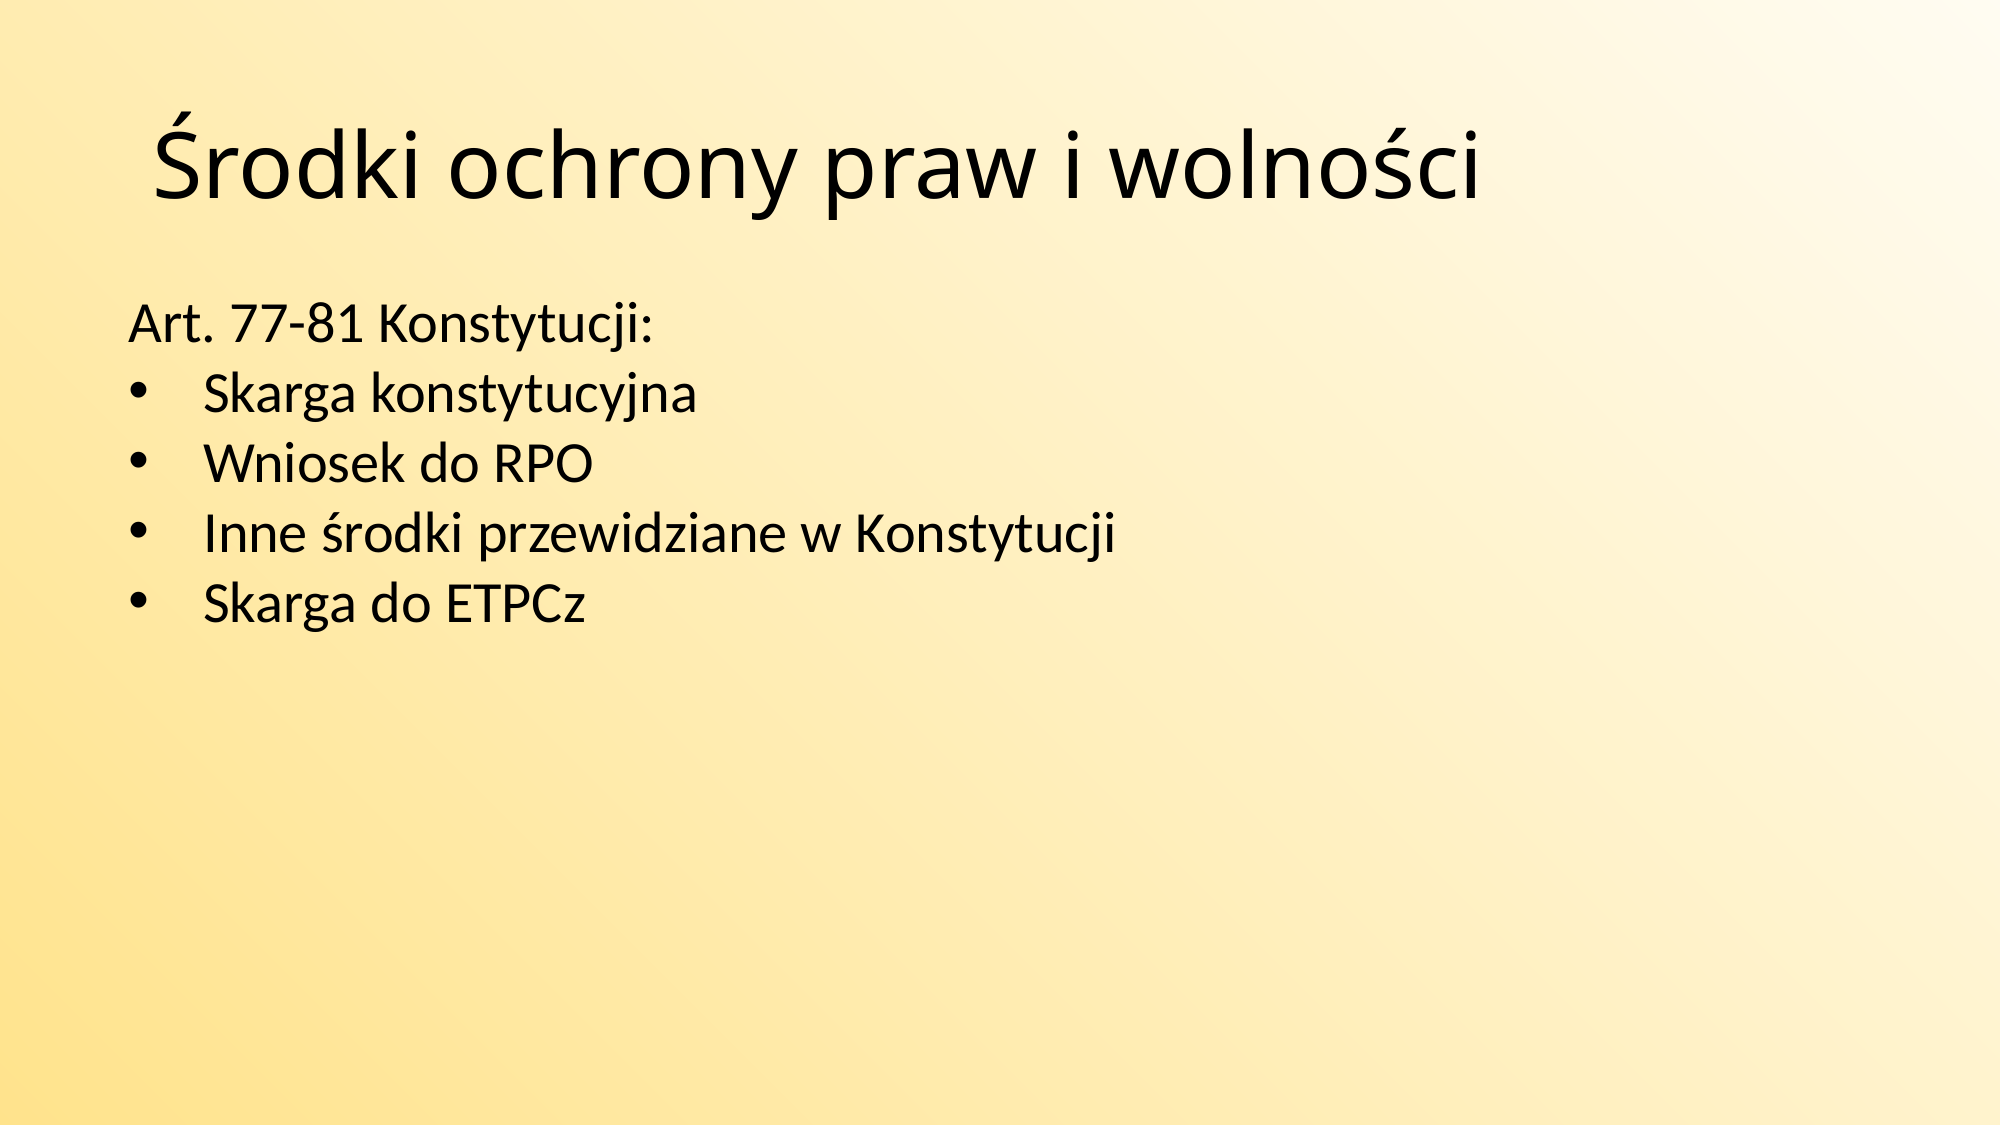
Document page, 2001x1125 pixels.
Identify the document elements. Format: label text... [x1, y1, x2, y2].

title Środki ochrony praw i wolności [137, 59, 1863, 278]
text_box Art. 77-81 Konstytucji: Skarga konstytucyjna Wniosek do RPO Inne środki przewidziane w Konstytucji Skarga do ETPCz [113, 277, 1133, 712]
